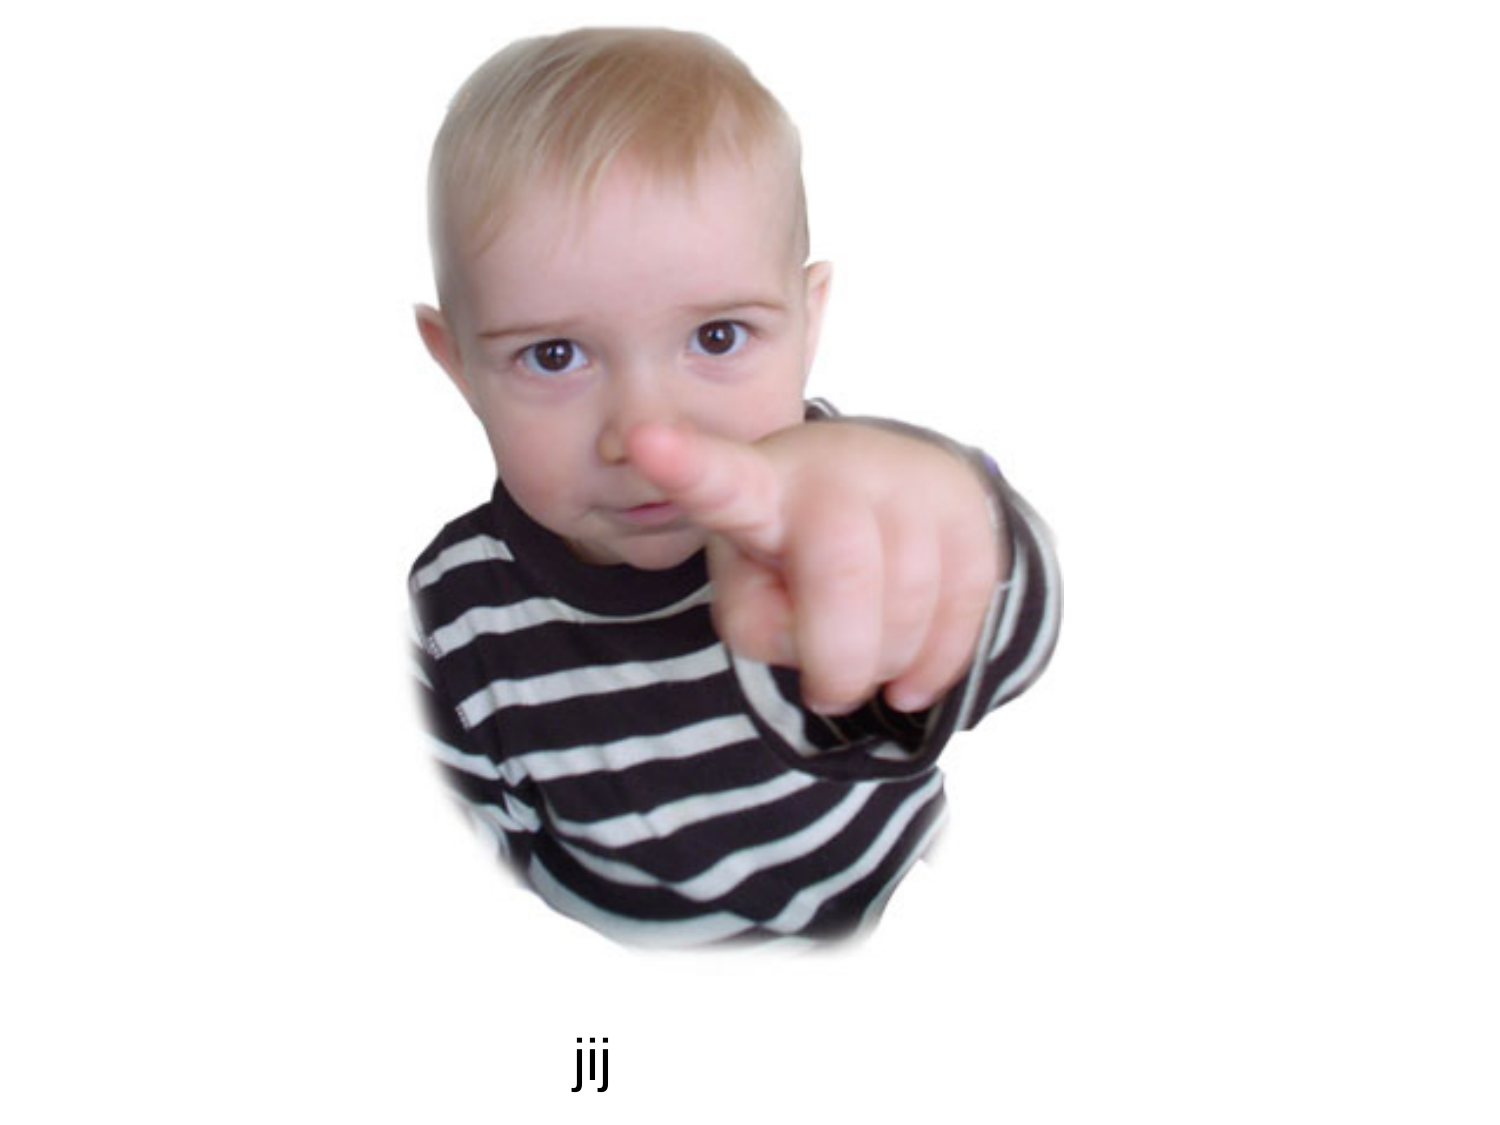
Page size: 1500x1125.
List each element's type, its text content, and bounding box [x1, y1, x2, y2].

picture [359, 0, 1065, 977]
text_box jij [558, 1014, 627, 1100]
